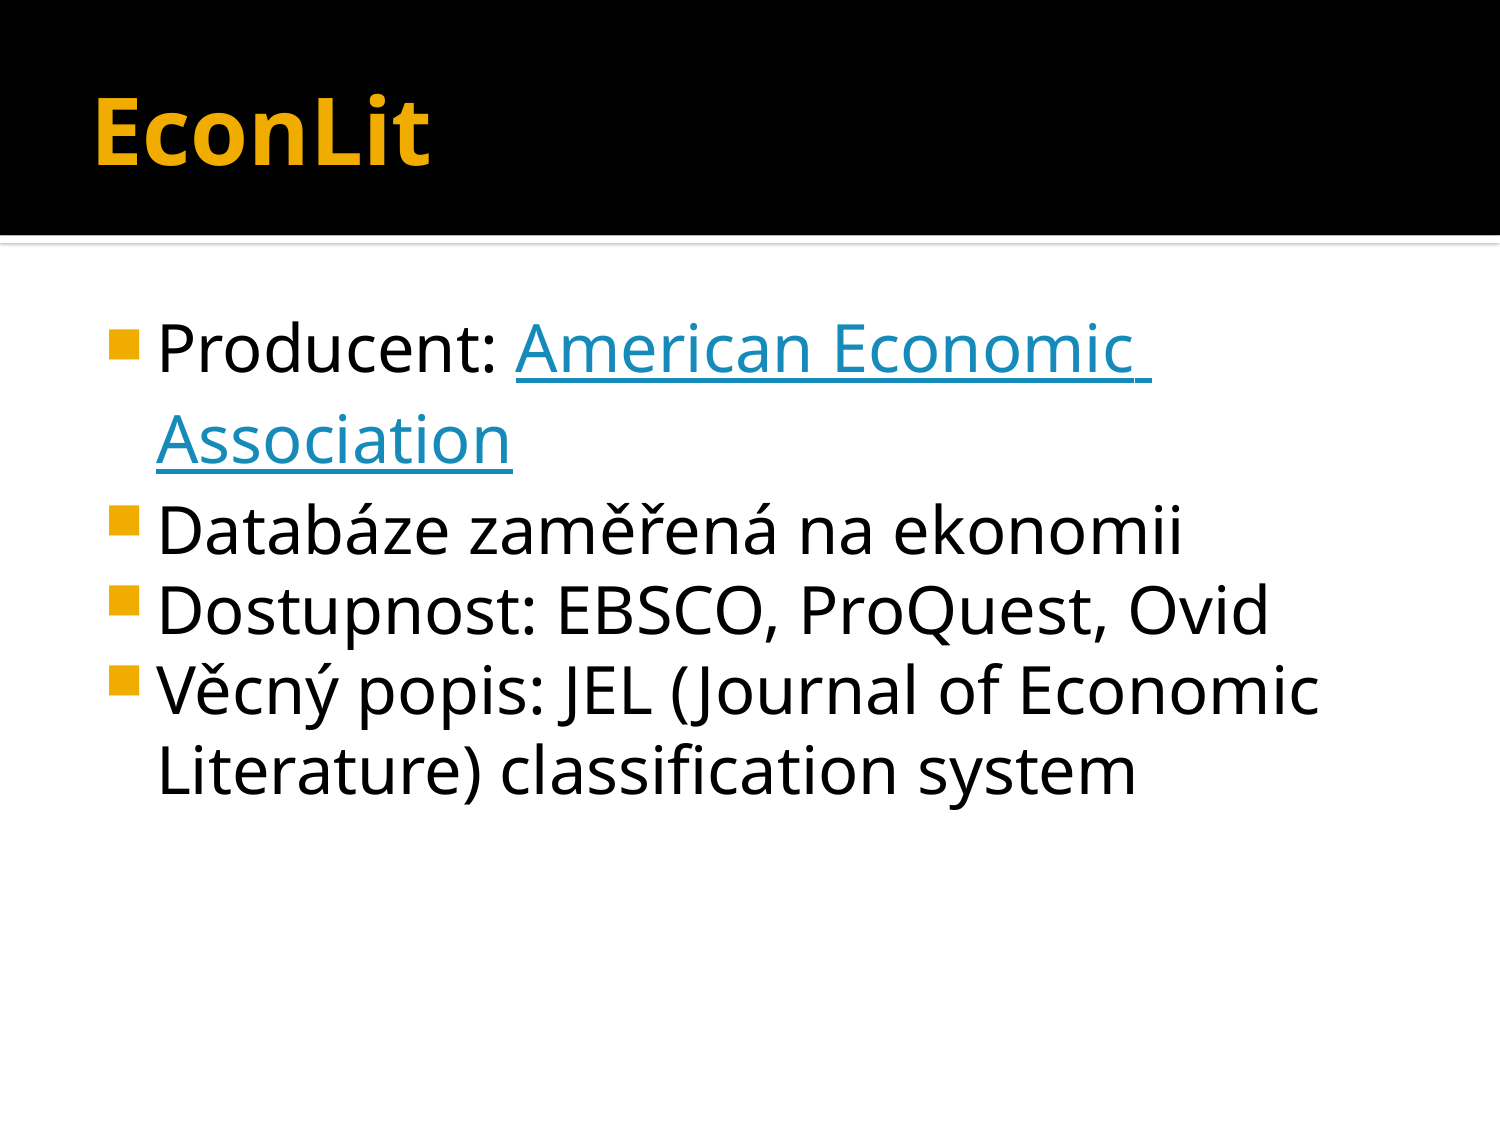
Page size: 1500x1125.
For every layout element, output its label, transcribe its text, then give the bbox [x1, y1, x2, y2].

list Producent: American Economic Association Databáze zaměřená na ekonomii Dostupnost: EBSCO, ProQuest, Ovid Věcný popis: JEL (Journal of Economic Literature) classification system [75, 291, 1425, 1050]
title EconLit [75, 25, 1425, 231]
